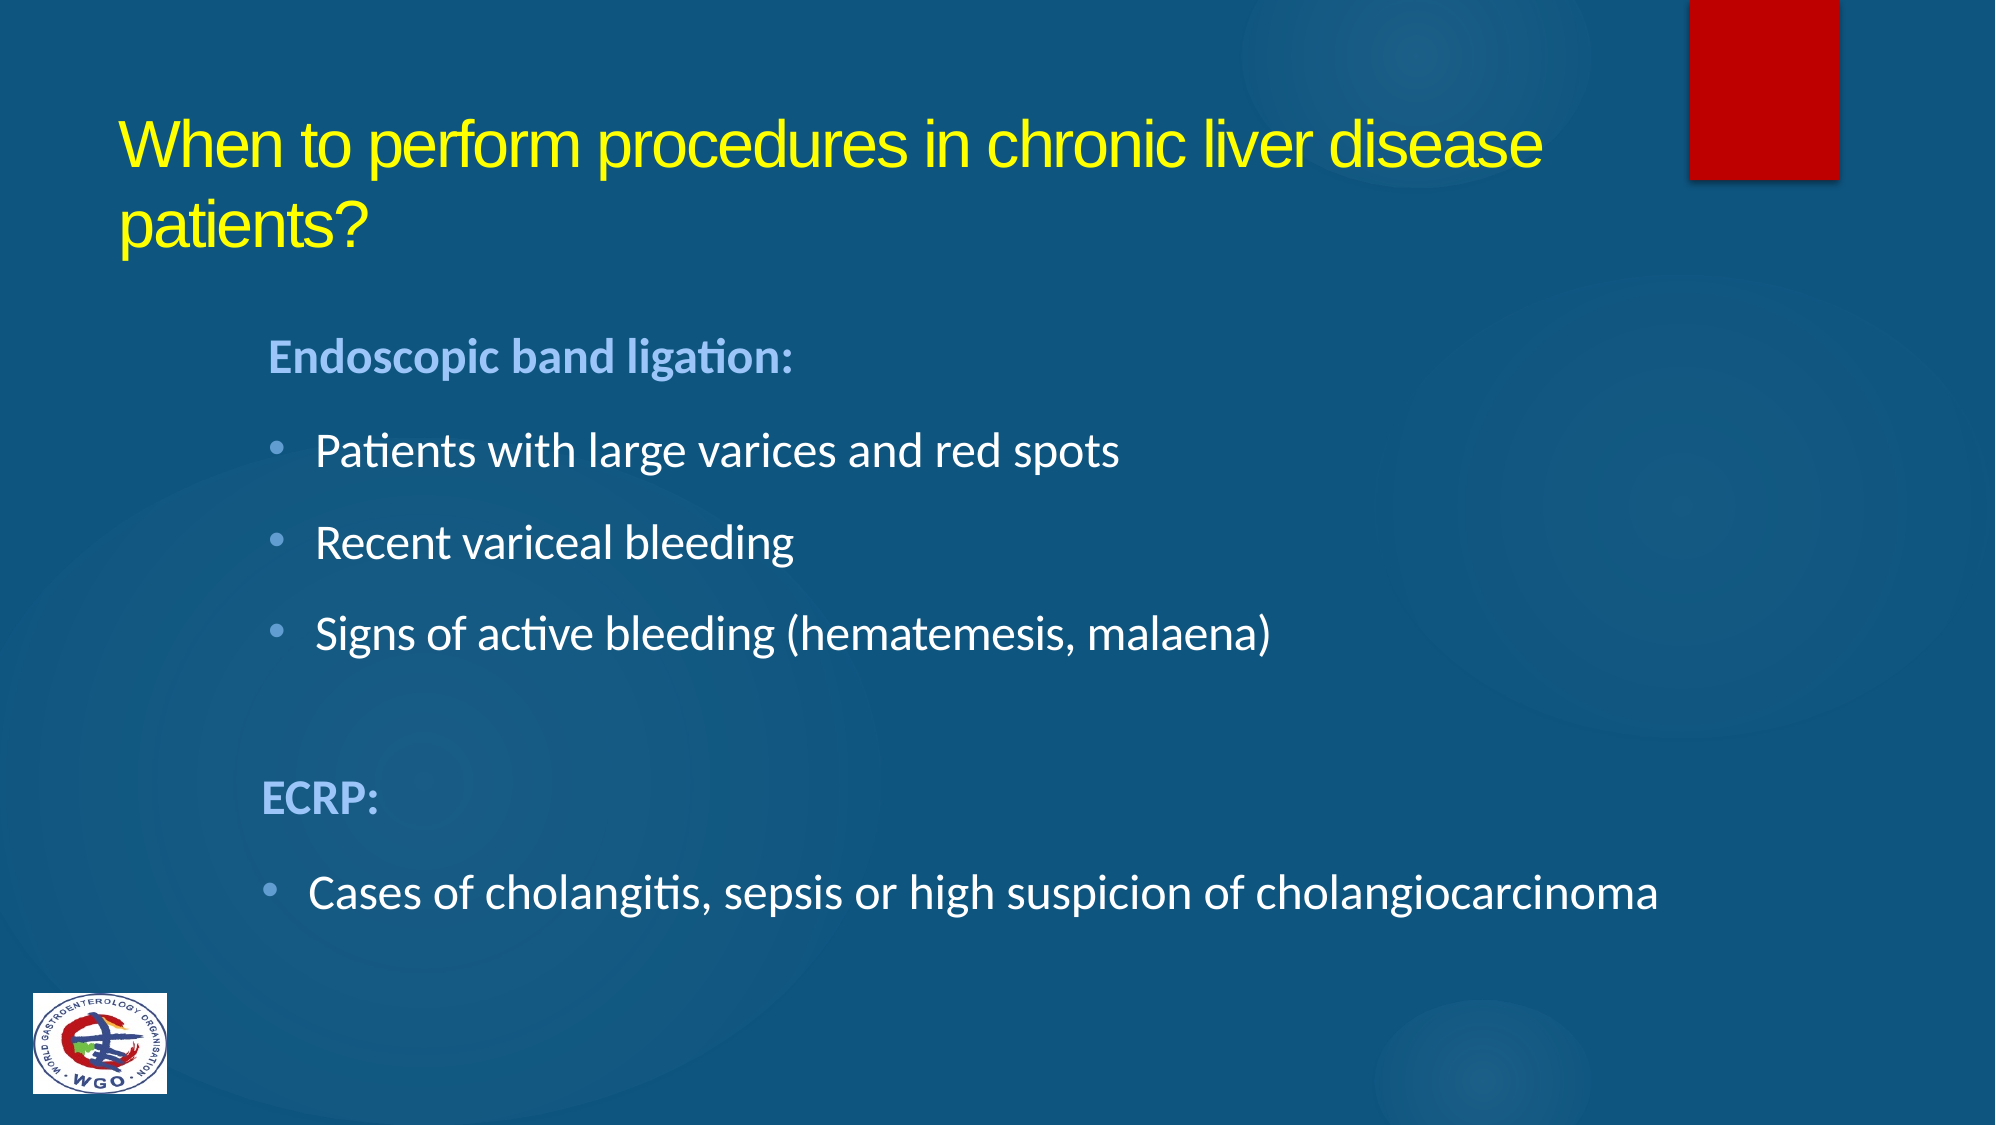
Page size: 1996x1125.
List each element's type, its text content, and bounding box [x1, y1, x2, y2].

picture [33, 993, 167, 1094]
text_box ECRP: Cases of cholangitis, sepsis or high suspicion of cholangiocarcinoma [259, 762, 1663, 920]
title When to perform procedures in chronic liver disease patients? [116, 99, 1640, 289]
text_box Endoscopic band ligation: Patients with large varices and red spots Recent variceal bleeding Signs of active bleeding (hematemesis, malaena) [265, 321, 1563, 661]
